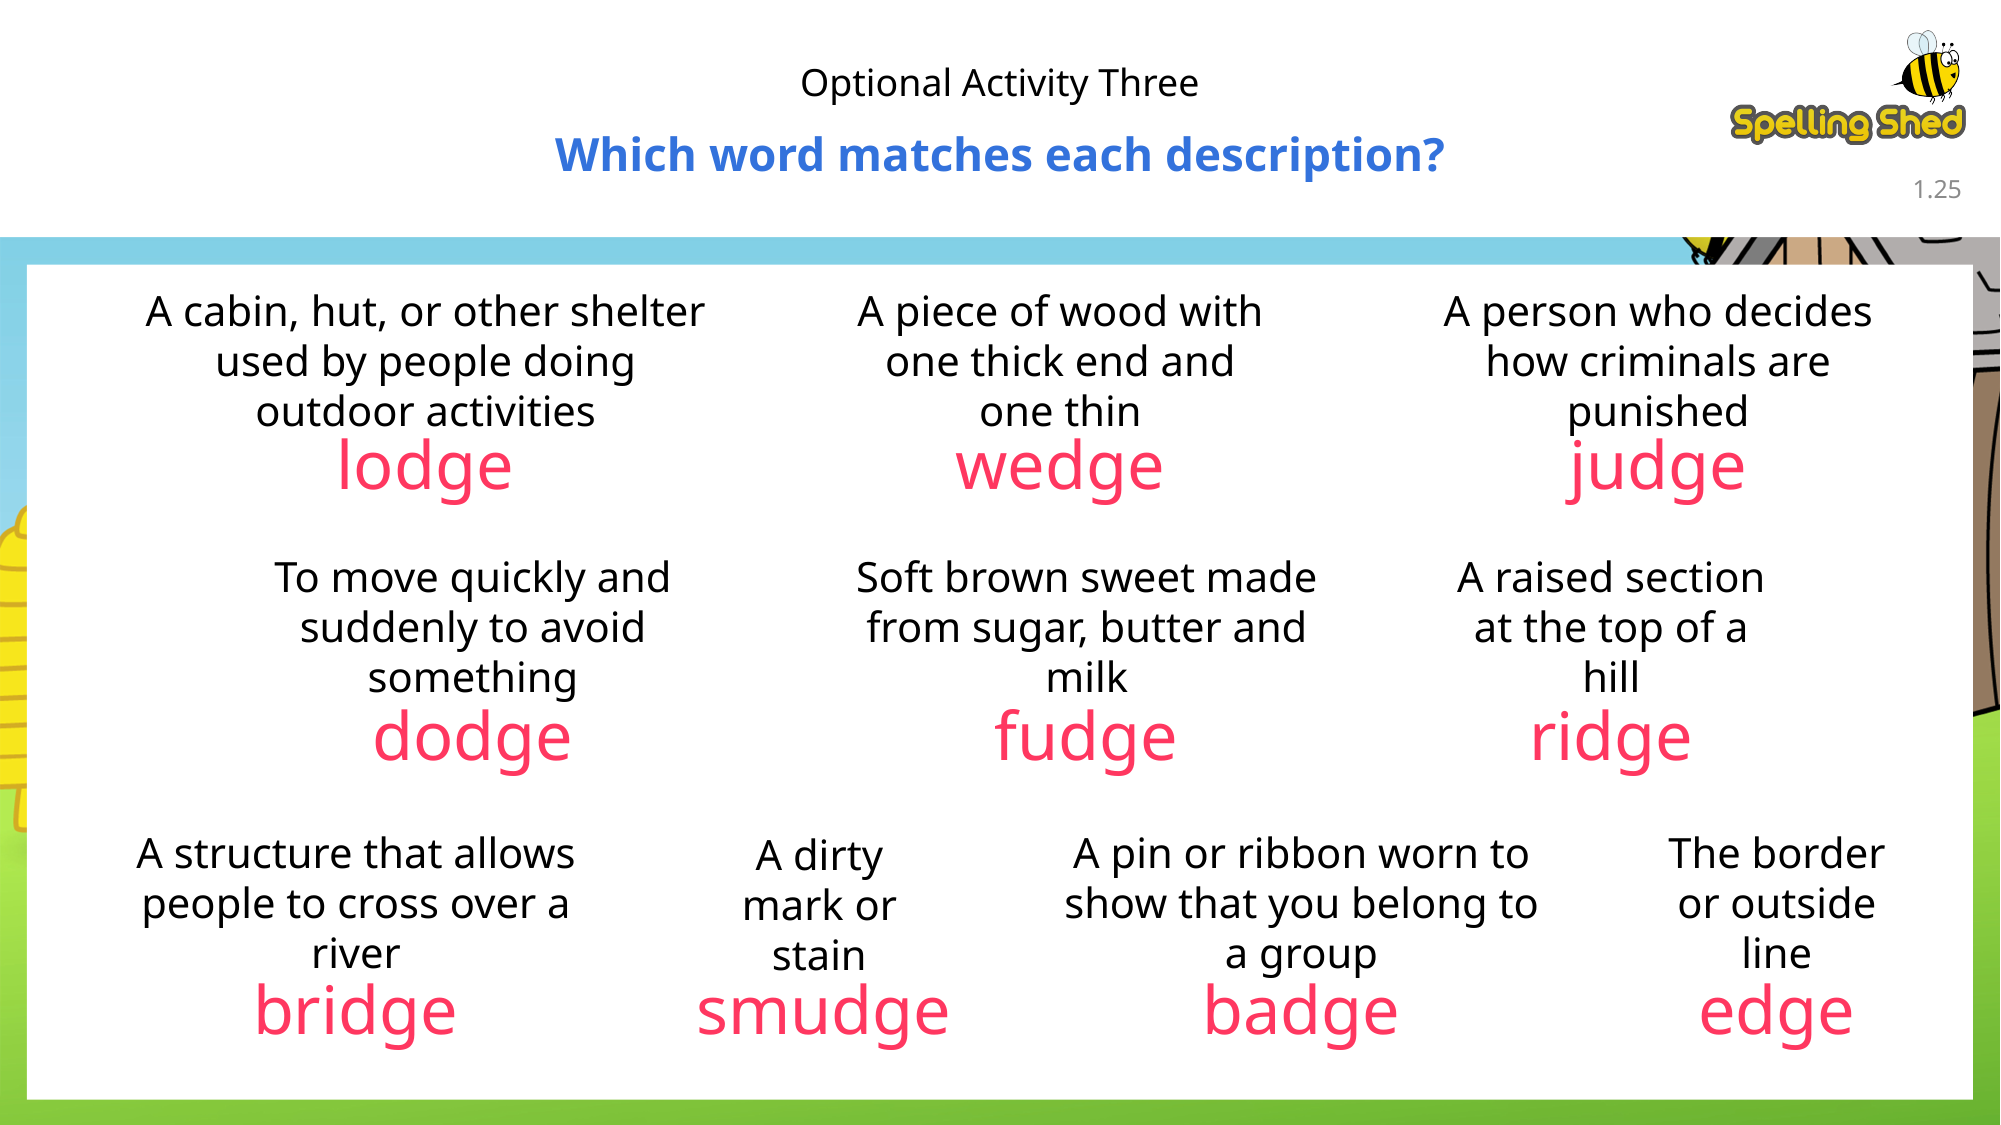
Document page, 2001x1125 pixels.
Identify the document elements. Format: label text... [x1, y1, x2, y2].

text_box lodge [321, 439, 530, 511]
text_box A structure that allows people to cross over a river [101, 819, 611, 985]
text_box smudge [681, 984, 967, 1056]
text_box Soft brown sweet made from sugar, butter and milk [832, 543, 1342, 709]
text_box The border or outside line [1646, 819, 1908, 985]
text_box ridge [1514, 709, 1709, 782]
text_box wedge [940, 439, 1181, 511]
text_box judge [1554, 439, 1763, 511]
text_box bridge [238, 984, 474, 1056]
text_box A person who decides how criminals are punished [1412, 277, 1904, 443]
text_box A pin or ribbon worn to show that you belong to a group [1035, 819, 1568, 985]
text_box fudge [979, 709, 1194, 782]
slide_number 1.24 [1882, 160, 1978, 221]
text_box badge [1187, 984, 1416, 1056]
list Optional Activity Three [573, 187, 1427, 709]
text_box A piece of wood with one thick end and one thin [829, 277, 1292, 443]
text_box edge [1683, 984, 1871, 1056]
picture [1730, 30, 1966, 145]
picture [0, 238, 2000, 1125]
text_box A cabin, hut, or other shelter used by people doing outdoor activities [116, 277, 735, 443]
text_box dodge [357, 709, 589, 782]
text_box To move quickly and suddenly to avoid something [208, 543, 738, 709]
text_box A dirty mark or stain [687, 821, 952, 984]
list Optional Activity Three [573, 56, 1427, 126]
list Which word matches each description? [312, 126, 1687, 187]
text_box A raised section at the top of a hill [1441, 543, 1781, 709]
